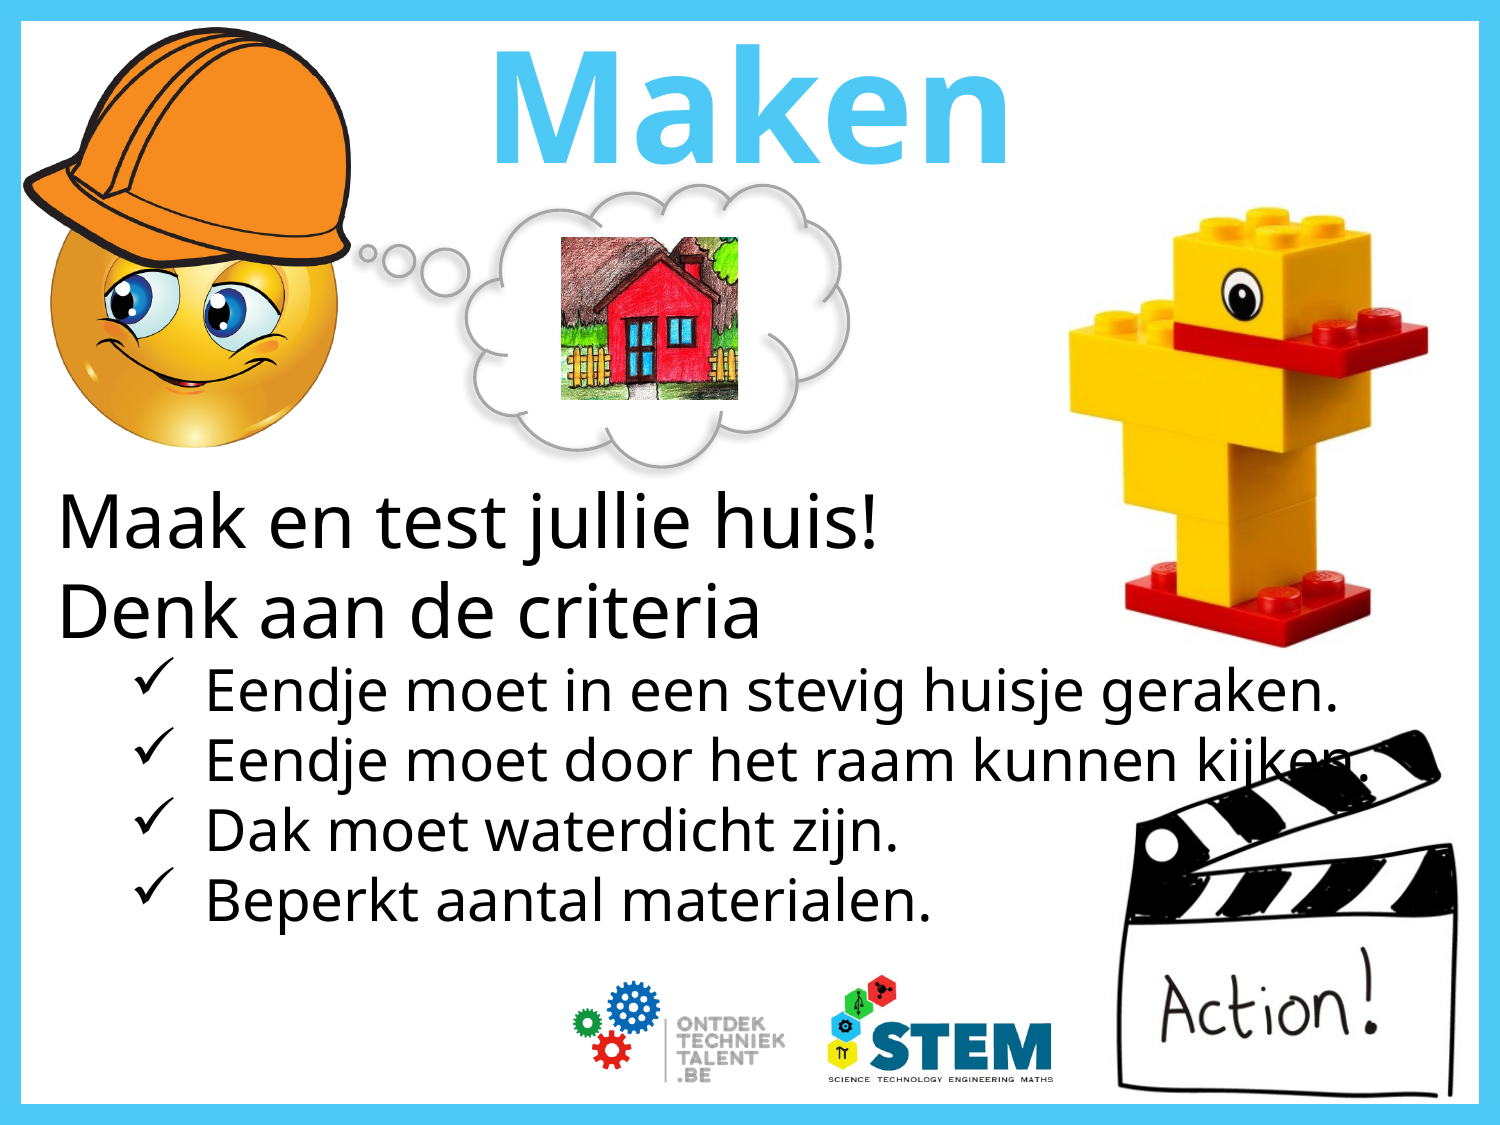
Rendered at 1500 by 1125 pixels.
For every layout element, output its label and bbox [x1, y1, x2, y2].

picture [820, 967, 1058, 1090]
picture [1093, 721, 1483, 1112]
text_box [0, 0, 1500, 1125]
picture [23, 27, 351, 448]
picture [1068, 204, 1483, 655]
picture [560, 237, 739, 400]
picture [569, 976, 789, 1085]
